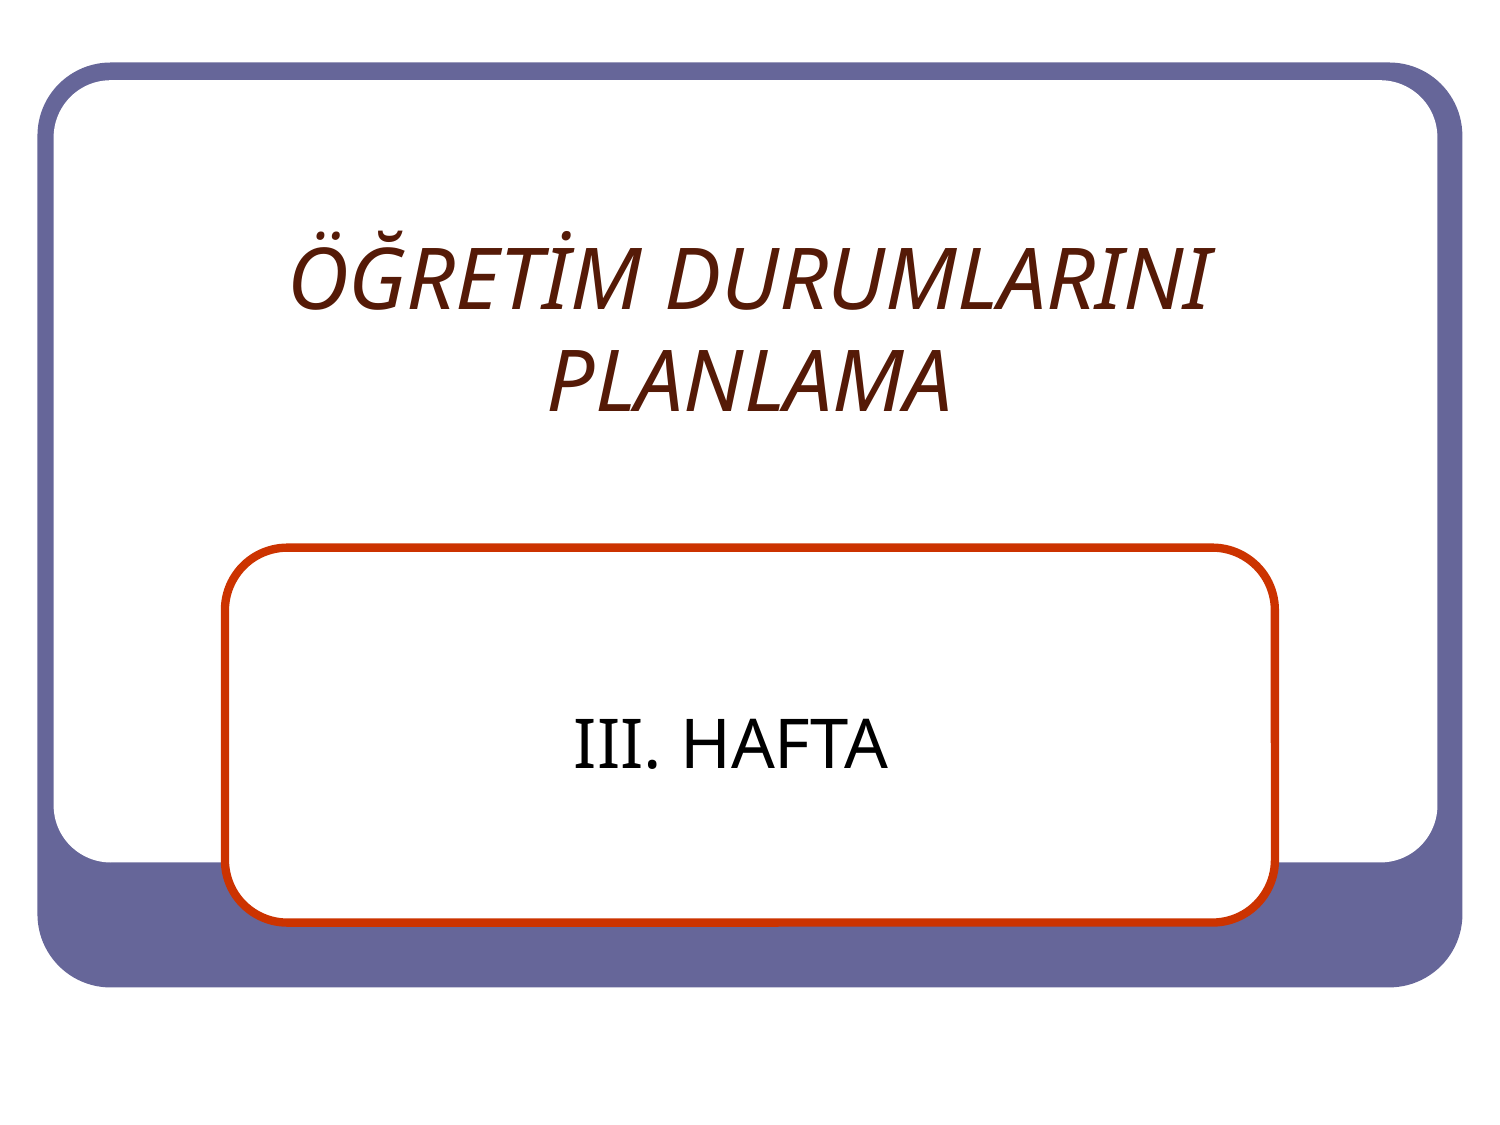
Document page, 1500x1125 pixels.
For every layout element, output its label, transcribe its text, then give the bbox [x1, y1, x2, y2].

subtitle III. HAFTA [287, 585, 1175, 898]
title ÖĞRETİM DURUMLARINI PLANLAMA [112, 140, 1388, 513]
